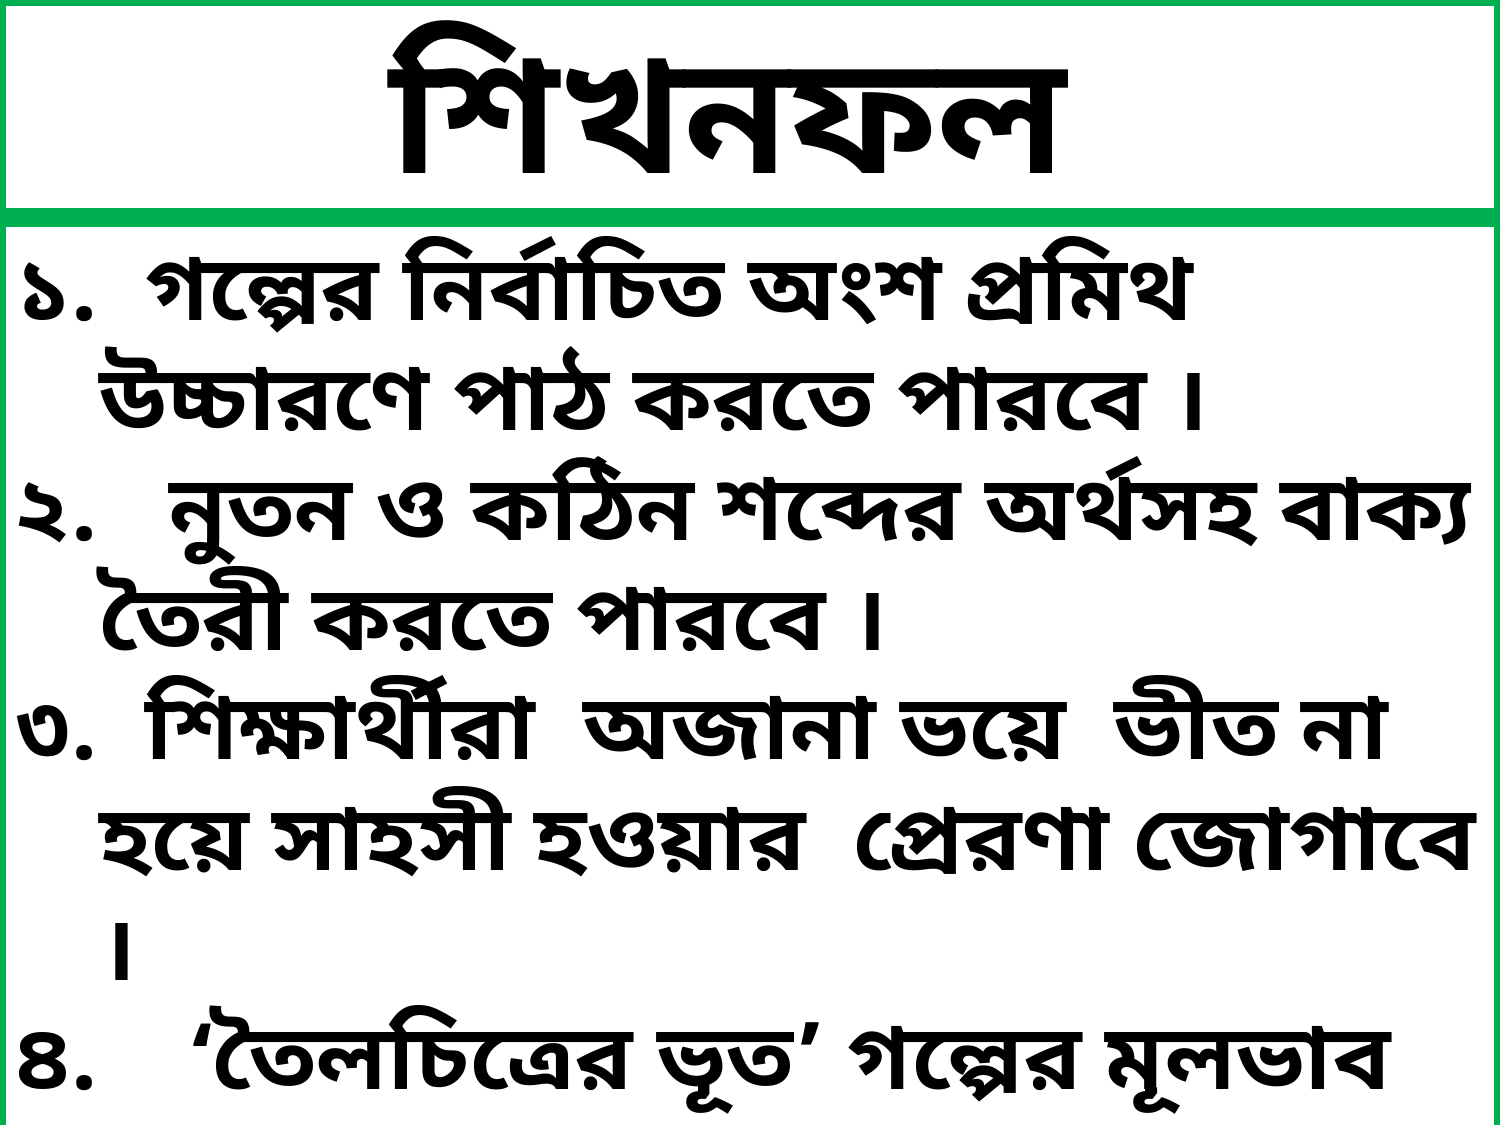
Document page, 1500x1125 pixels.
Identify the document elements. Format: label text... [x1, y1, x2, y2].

text_box ১. গল্পের নির্বাচিত অংশ প্রমিথ উচ্চারণে পাঠ করতে পারবে । ২. নুতন ও কঠিন শব্দের অর্থসহ বাক্য তৈরী করতে পারবে । ৩. শিক্ষার্থীরা অজানা ভয়ে ভীত না হয়ে সাহসী হওয়ার প্রেরণা জোগাবে । ৪. ‘তৈলচিত্রের ভূত’ গল্পের মূলভাব আলোচনা করতে পারবে । [0, 221, 1500, 1125]
text_box শিখনফল [0, 0, 1500, 215]
